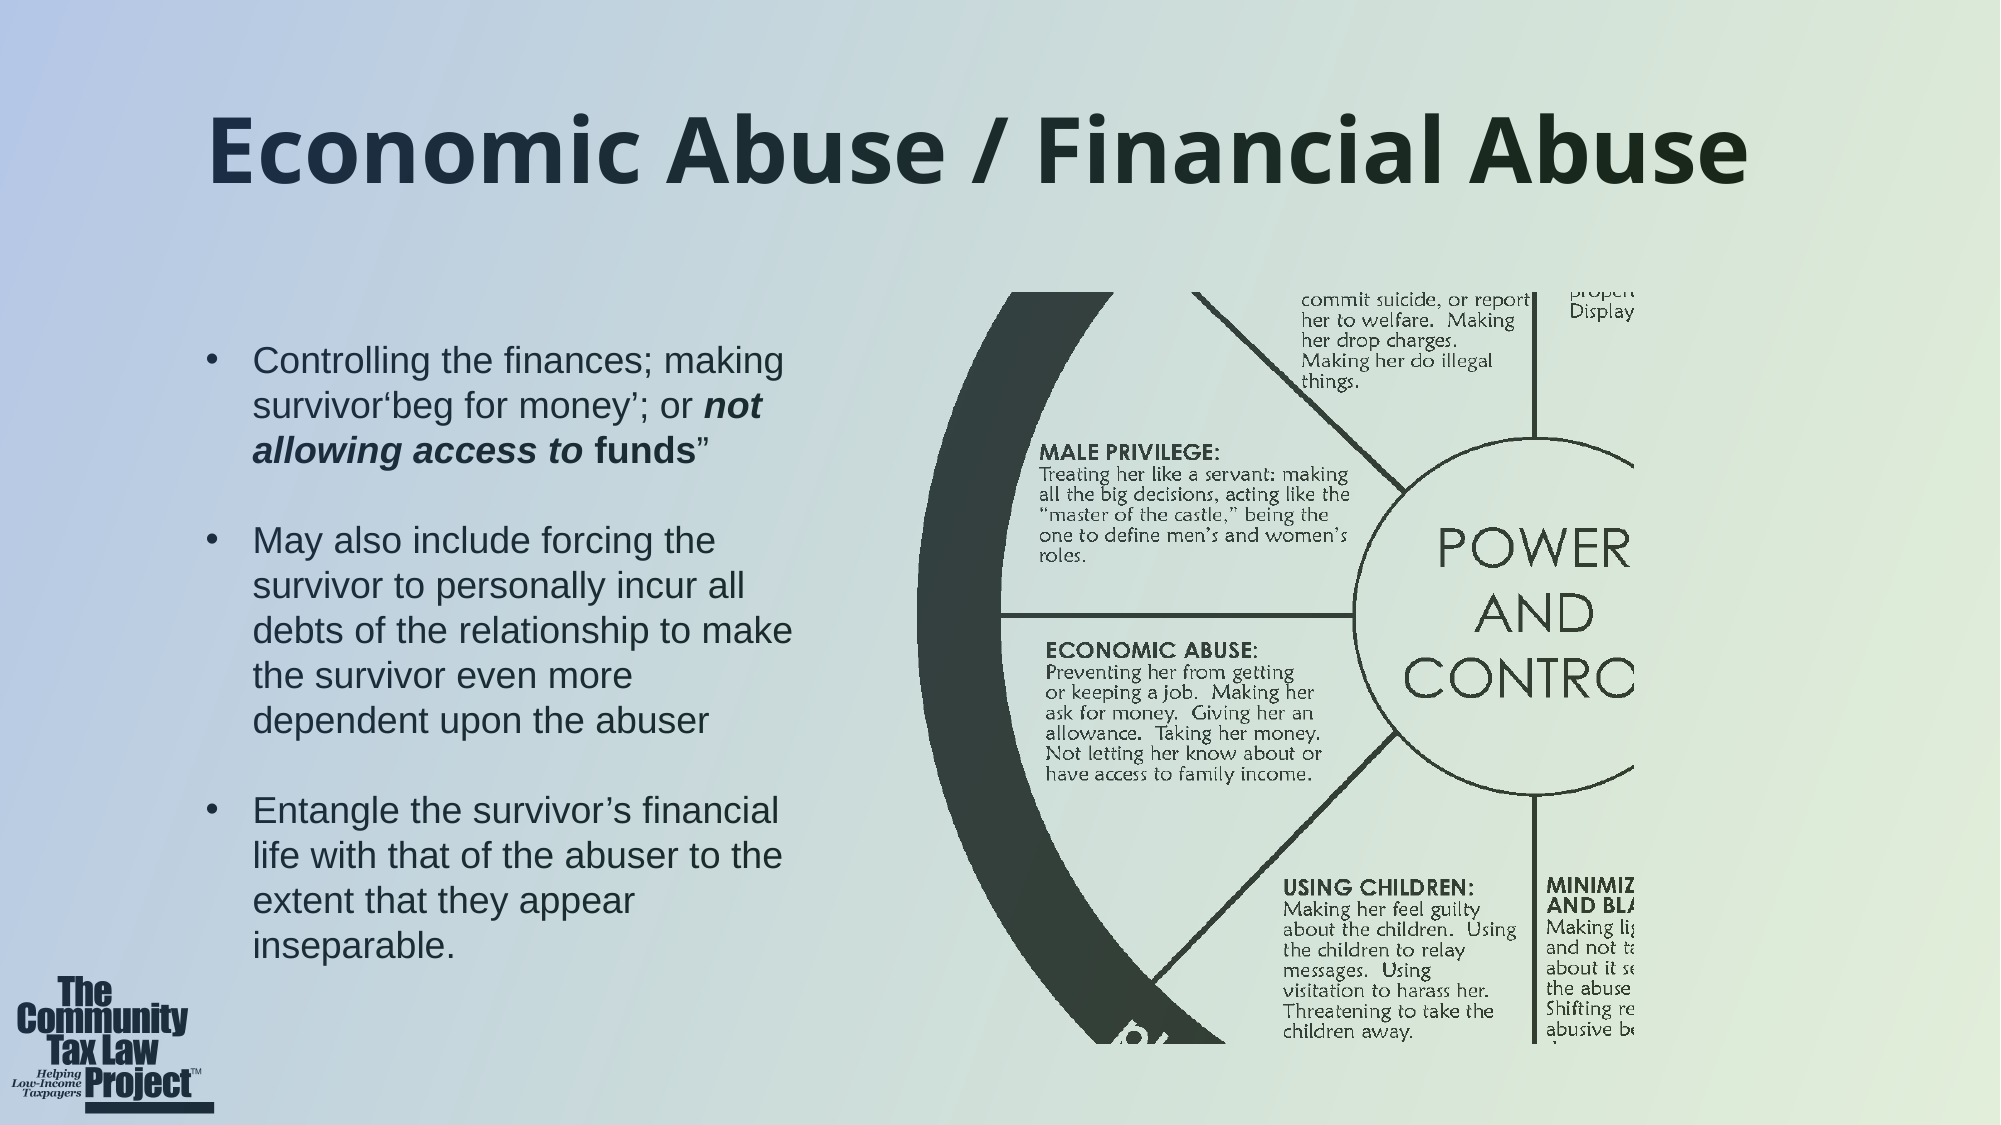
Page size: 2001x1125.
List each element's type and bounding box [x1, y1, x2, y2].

picture [0, 962, 219, 1125]
text_box [0, 0, 2000, 1125]
list [899, 292, 1634, 1044]
